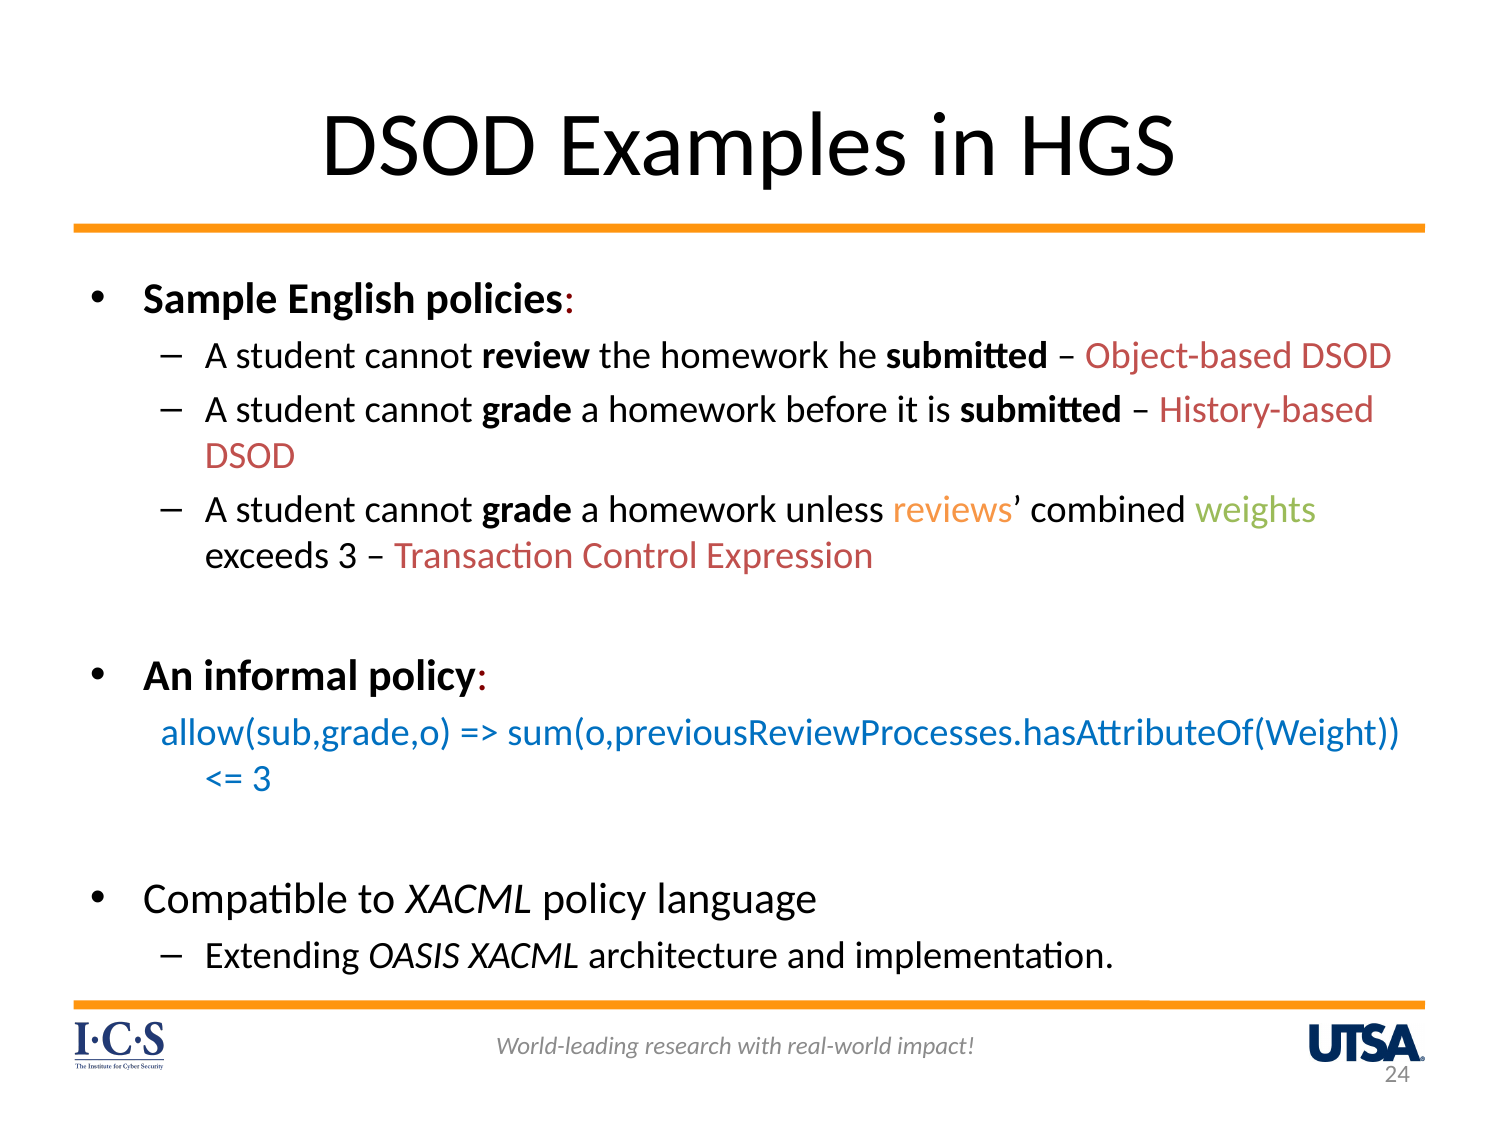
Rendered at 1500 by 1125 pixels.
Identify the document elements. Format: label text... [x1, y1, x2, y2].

picture [1309, 1023, 1425, 1042]
footer World-leading research with real-world impact! [470, 1014, 1014, 1075]
list Sample English policies: A student cannot review the homework he submitted – Object-based DSOD A student cannot grade a homework before it is submitted – History-based DSOD A student cannot grade a homework unless reviews’ combined weights exceeds 3 – Transaction Control Expression An informal policy: allow(sub,grade,o) => sum(o,previousReviewProcesses.hasAttributeOf(Weight)) <= 3 Compatible to XACML policy language Extending OASIS XACML architecture and implementation. [75, 262, 1425, 1005]
slide_number 24 [1074, 1042, 1425, 1103]
title DSOD Examples in HGS [75, 45, 1425, 233]
picture [73, 1014, 165, 1071]
